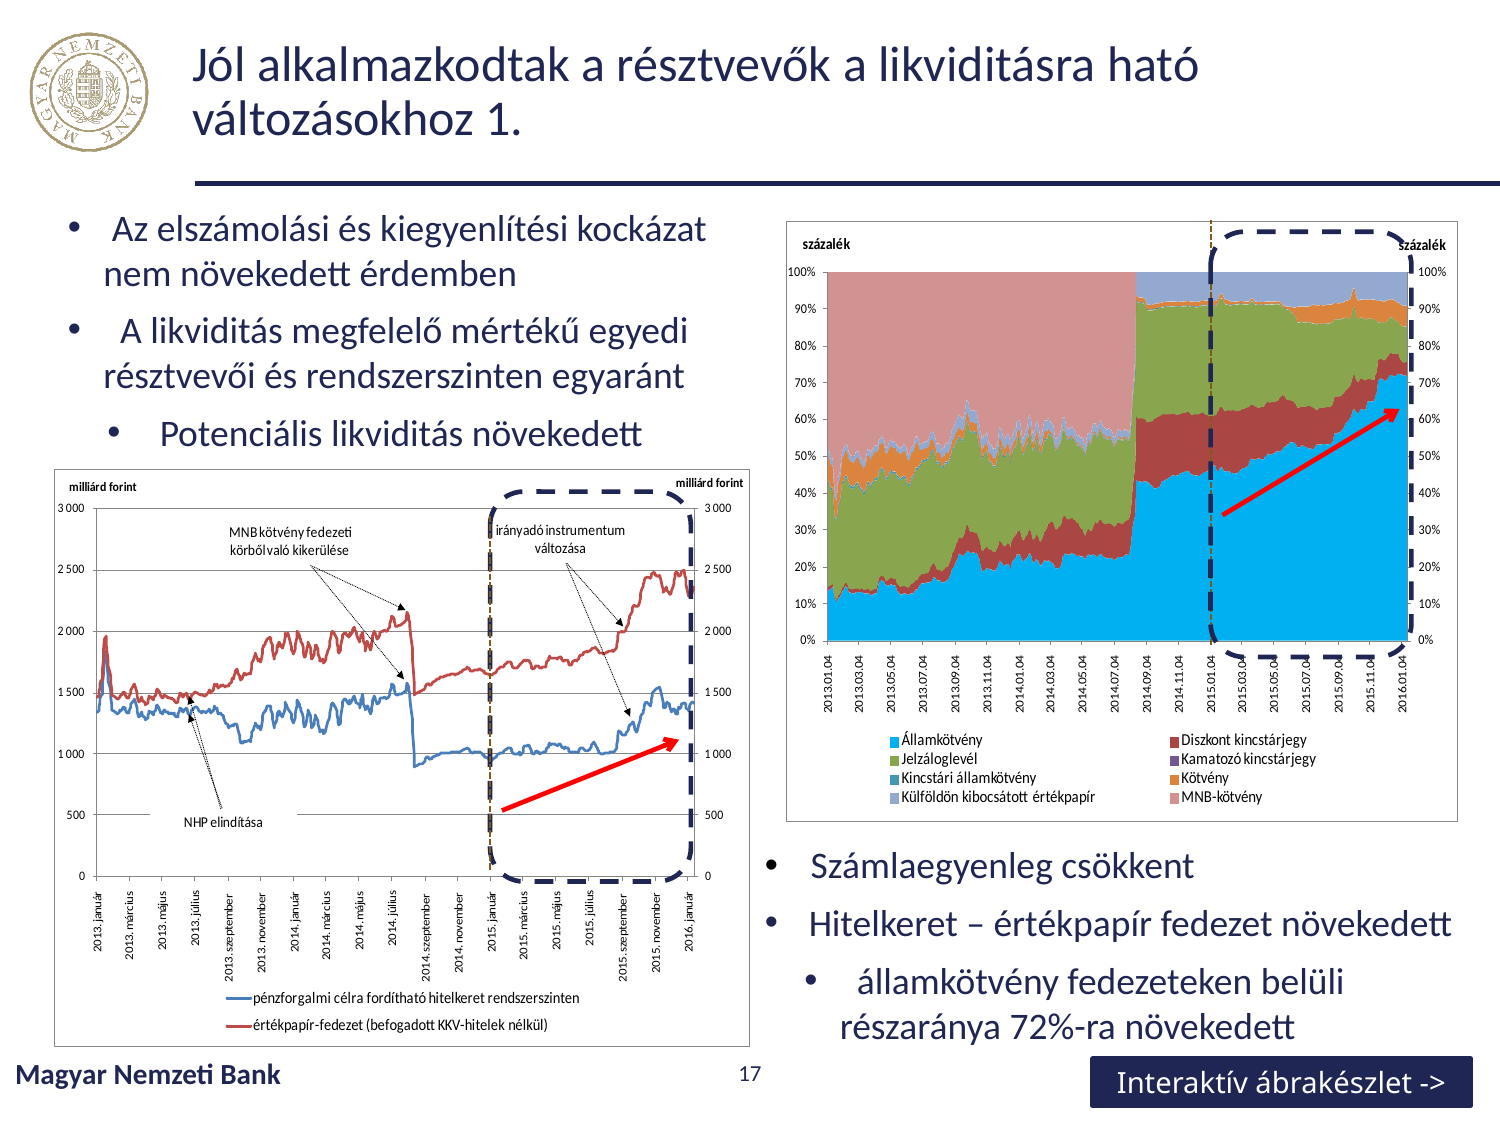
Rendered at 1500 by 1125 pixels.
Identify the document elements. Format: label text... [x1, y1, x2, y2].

slide_number 17 [581, 1053, 919, 1103]
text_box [1222, 408, 1400, 516]
title Jól alkalmazkodtak a résztvevők a likviditásra ható változásokhoz 1. [177, 29, 1436, 155]
text_box Interaktív ábrakészlet -> [1090, 1056, 1473, 1108]
text_box Számlaegyenleg csökkent Hitelkeret – értékpapír fedezet növekedett államkötvény fedezeteken belüli részaránya 72%-ra növekedett [750, 834, 1471, 1054]
picture [785, 219, 1459, 823]
picture [52, 467, 751, 1048]
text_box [501, 739, 680, 811]
footer Magyar Nemzeti Bank [0, 1042, 507, 1103]
text_box Az elszámolási és kiegyenlítési kockázat nem növekedett érdemben A likviditás megfelelő mértékű egyedi résztvevői és rendszerszinten egyaránt Potenciális likviditás növekedett [53, 196, 786, 461]
picture [17, 21, 161, 165]
